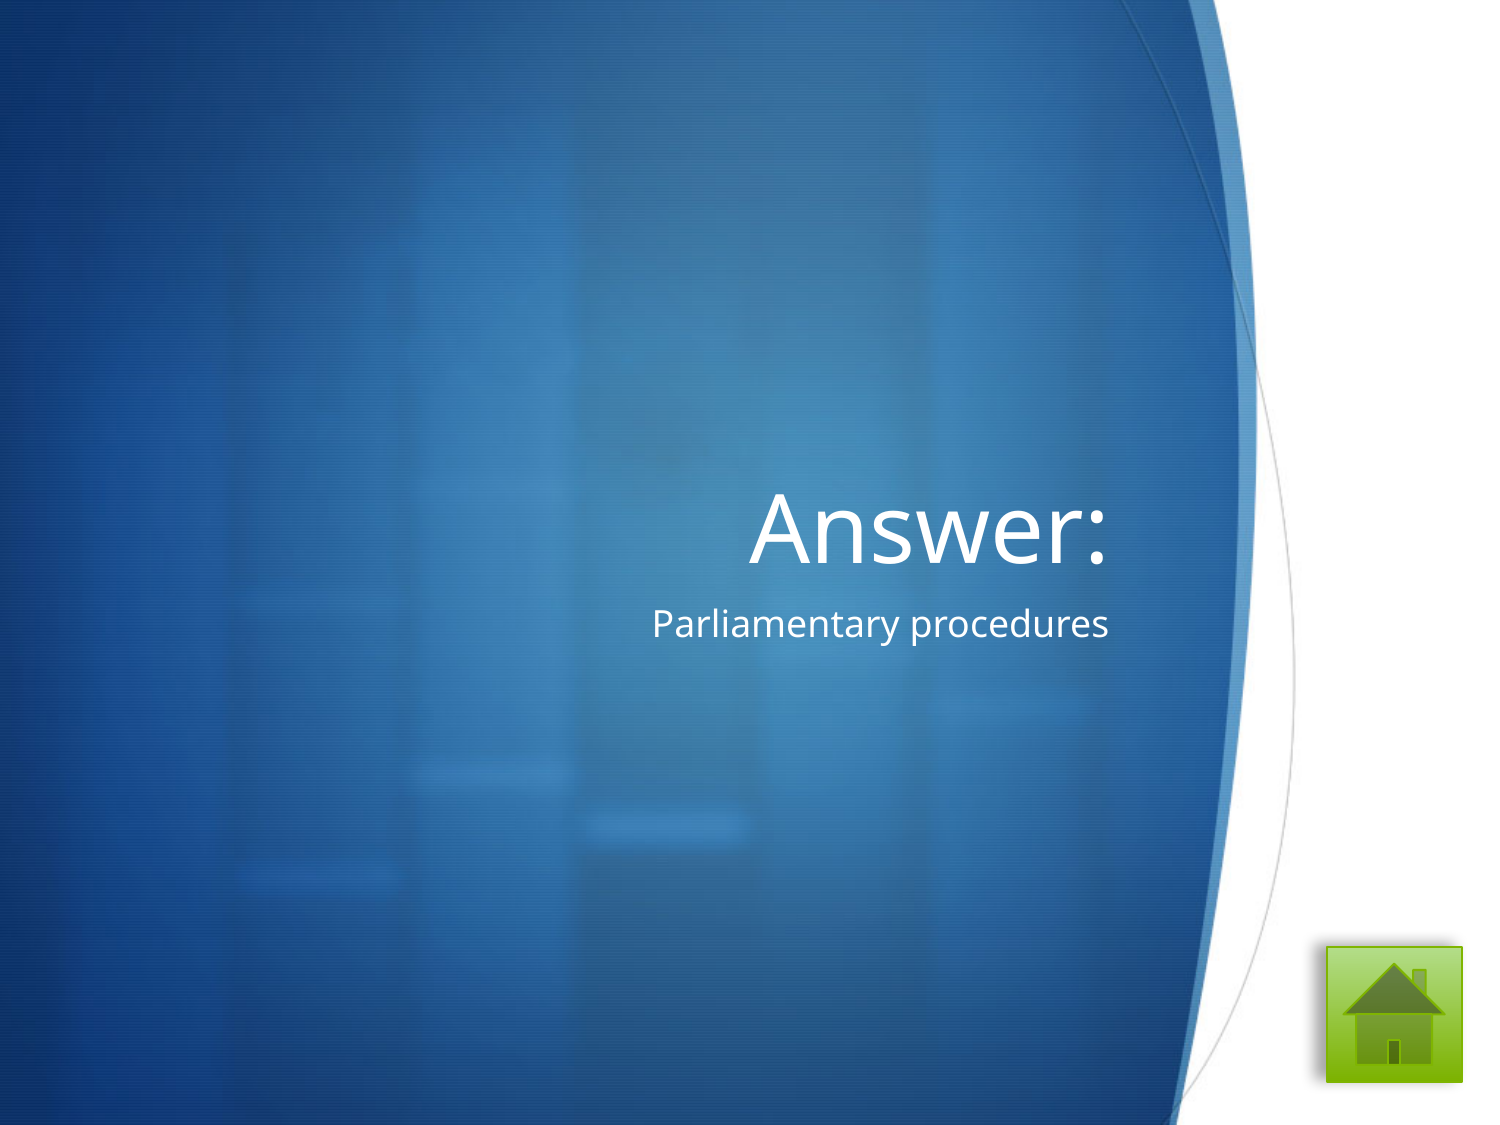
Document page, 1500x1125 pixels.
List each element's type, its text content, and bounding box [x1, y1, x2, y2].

title Answer: [75, 366, 1125, 591]
picture [0, 0, 1500, 1125]
text_box [1326, 946, 1463, 1083]
list Parliamentary procedures [275, 592, 1125, 839]
